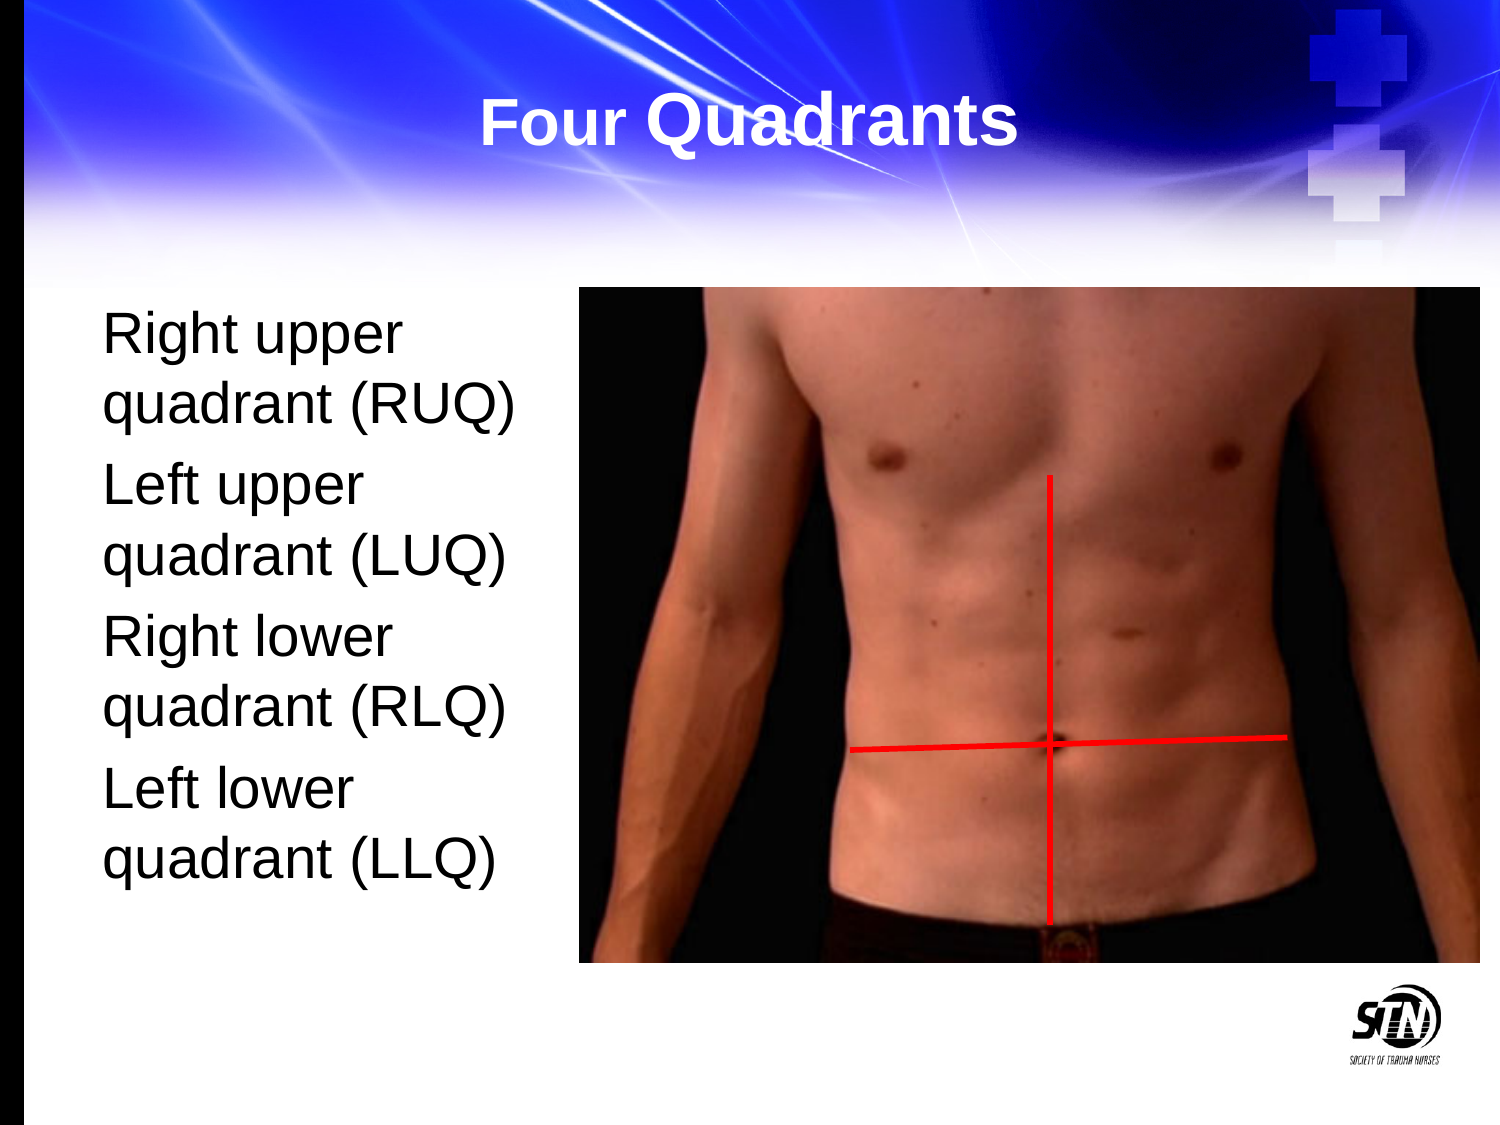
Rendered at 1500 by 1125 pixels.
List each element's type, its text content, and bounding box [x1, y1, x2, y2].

list Right upper quadrant (RUQ) Left upper quadrant (LUQ) Right lower quadrant (RLQ) Left lower quadrant (LLQ) [87, 287, 576, 925]
title Four Quadrants [412, 37, 1088, 168]
picture [0, 0, 1500, 1125]
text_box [578, 287, 1480, 963]
